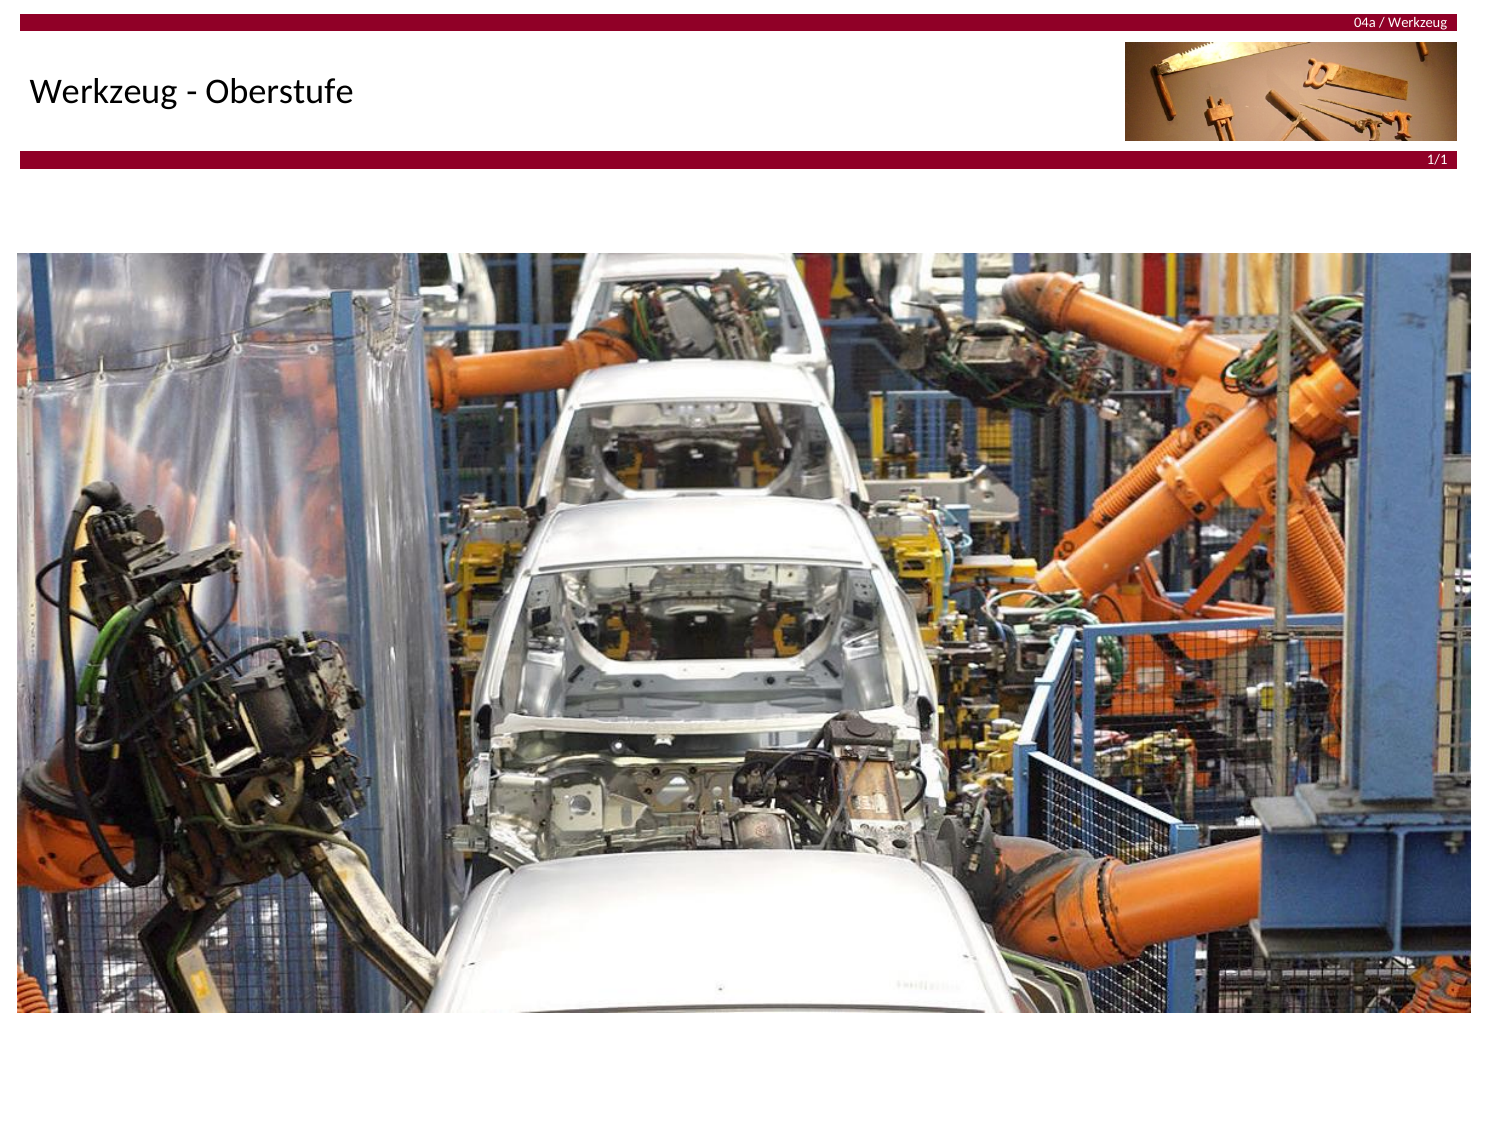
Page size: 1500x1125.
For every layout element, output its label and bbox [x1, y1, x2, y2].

list [17, 253, 1471, 1014]
